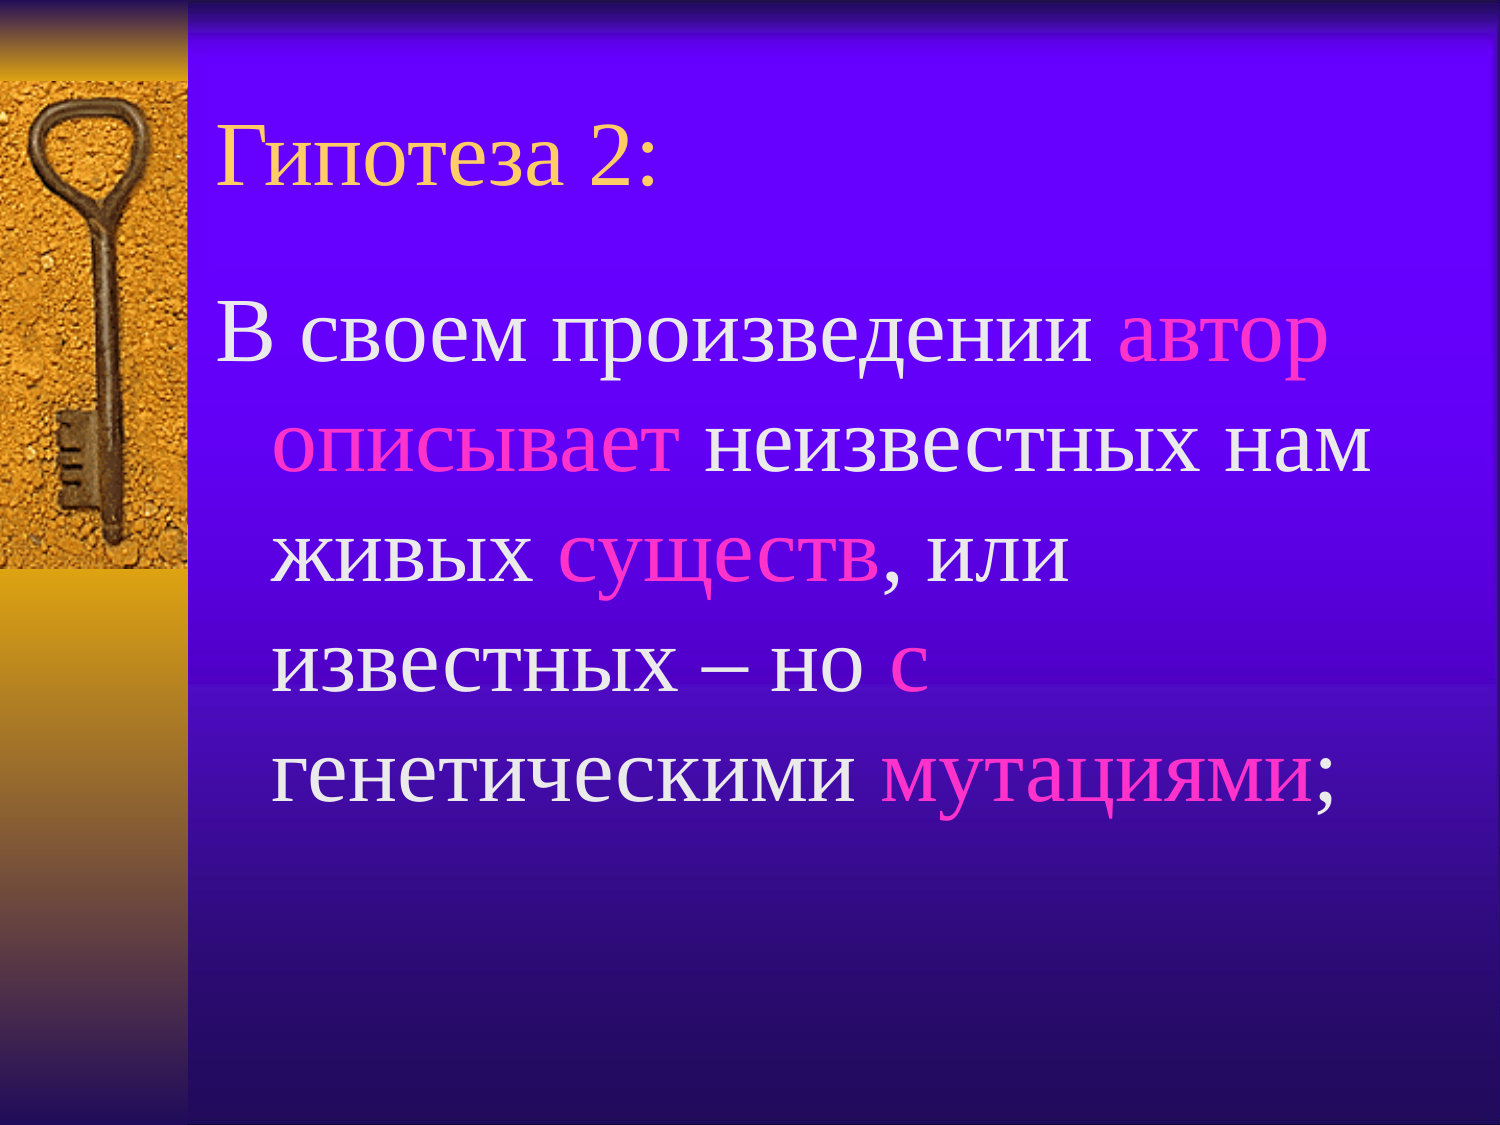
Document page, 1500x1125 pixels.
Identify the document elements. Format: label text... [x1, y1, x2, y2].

title Гипотеза 2: [200, 50, 1475, 248]
list В своем произведении автор описывает неизвестных нам живых существ, или известных – но с генетическими мутациями; [200, 262, 1475, 1000]
picture [0, 0, 1500, 1125]
